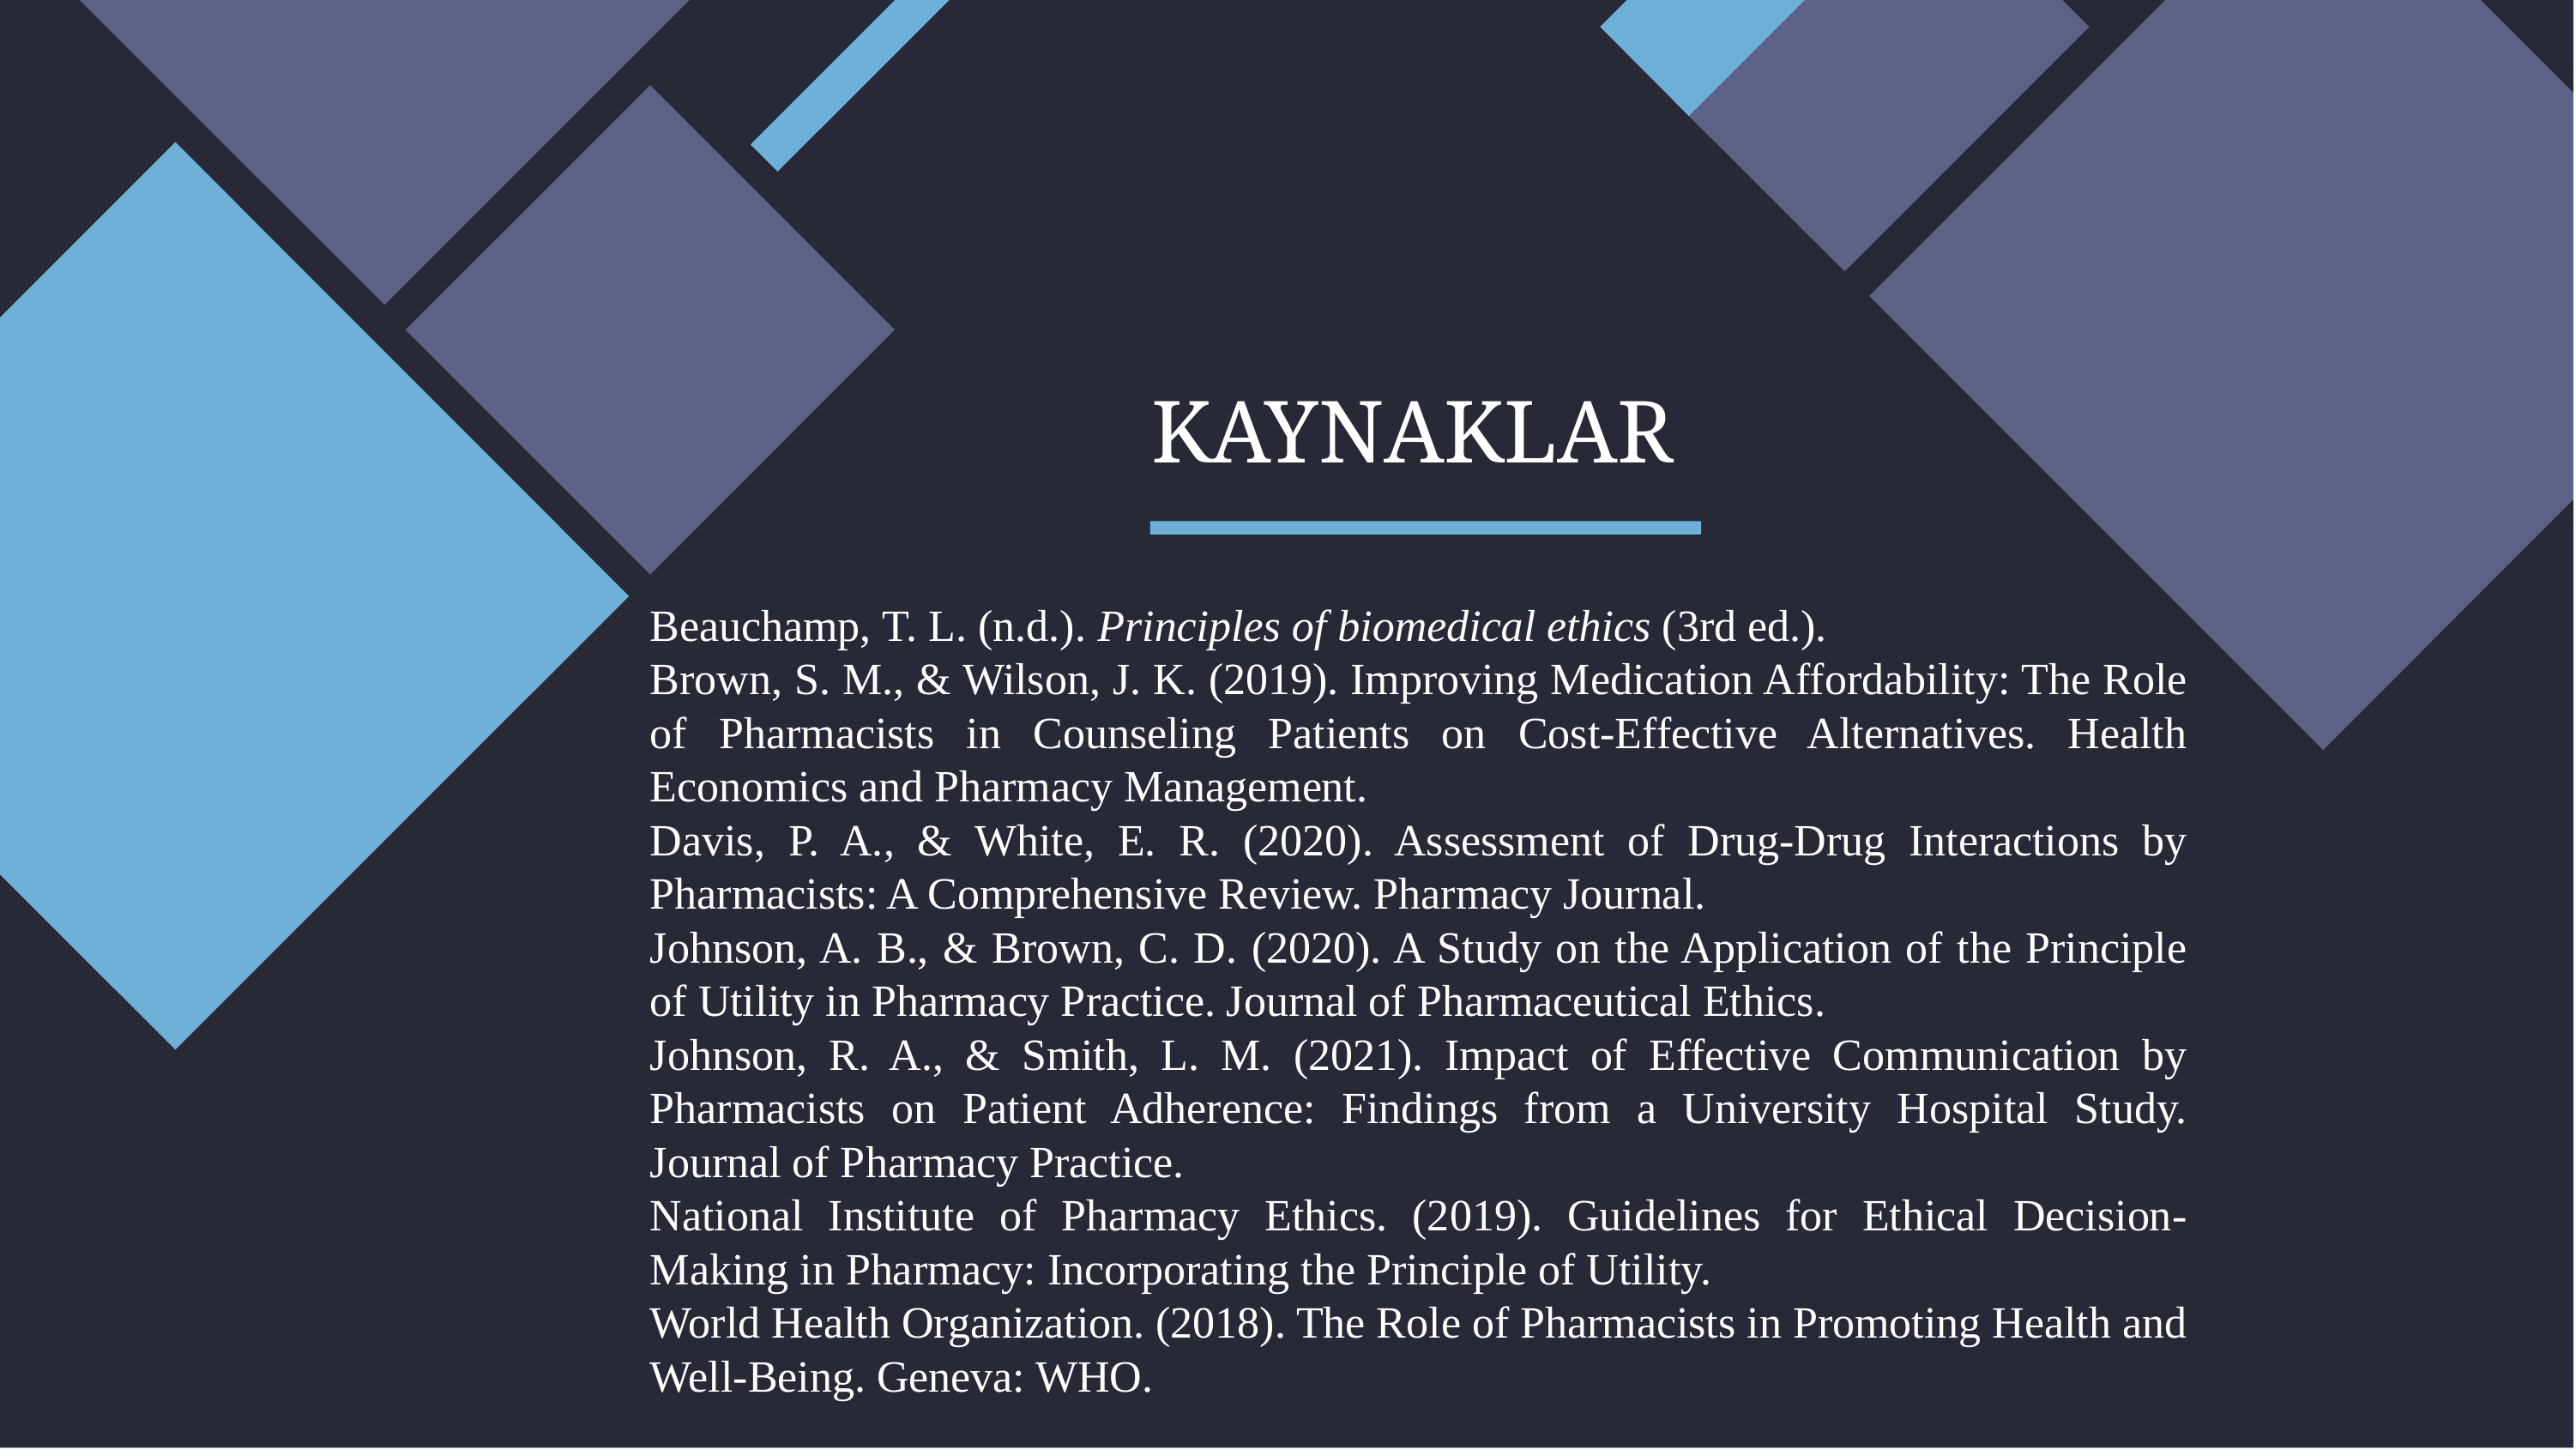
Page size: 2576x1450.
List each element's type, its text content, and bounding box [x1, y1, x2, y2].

text_box [1149, 521, 1702, 535]
title KAYNAKLAR [1149, 375, 1734, 619]
text_box [1869, 0, 2573, 751]
list Beauchamp, T. L. (n.d.). Principles of biomedical ethics (3rd ed.). Brown, S. M., & Wilson, J. K. (2019). Improving Medication Affordability: The Role of Pharmacists in Counseling Patients on Cost-Effective Alternatives. Health Economics and Pharmacy Management. Davis, P. A., & White, E. R. (2020). Assessment of Drug-Drug Interactions by Pharmacists: A Comprehensive Review. Pharmacy Journal. Johnson, A. B., & Brown, C. D. (2020). A Study on the Application of the Principle of Utility in Pharmacy Practice. Journal of Pharmaceutical Ethics. Johnson, R. A., & Smith, L. M. (2021). Impact of Effective Communication by Pharmacists on Patient Adherence: Findings from a University Hospital Study. Journal of Pharmacy Practice. National Institute of Pharmacy Ethics. (2019). Guidelines for Ethical Decision-Making in Pharmacy: Incorporating the Principle of Utility. World Health Organization. (2018). The Role of Pharmacists in Promoting Health and Well-Being. Geneva: WHO. [649, 595, 2188, 1425]
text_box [0, 0, 950, 1050]
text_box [1600, 0, 2090, 272]
